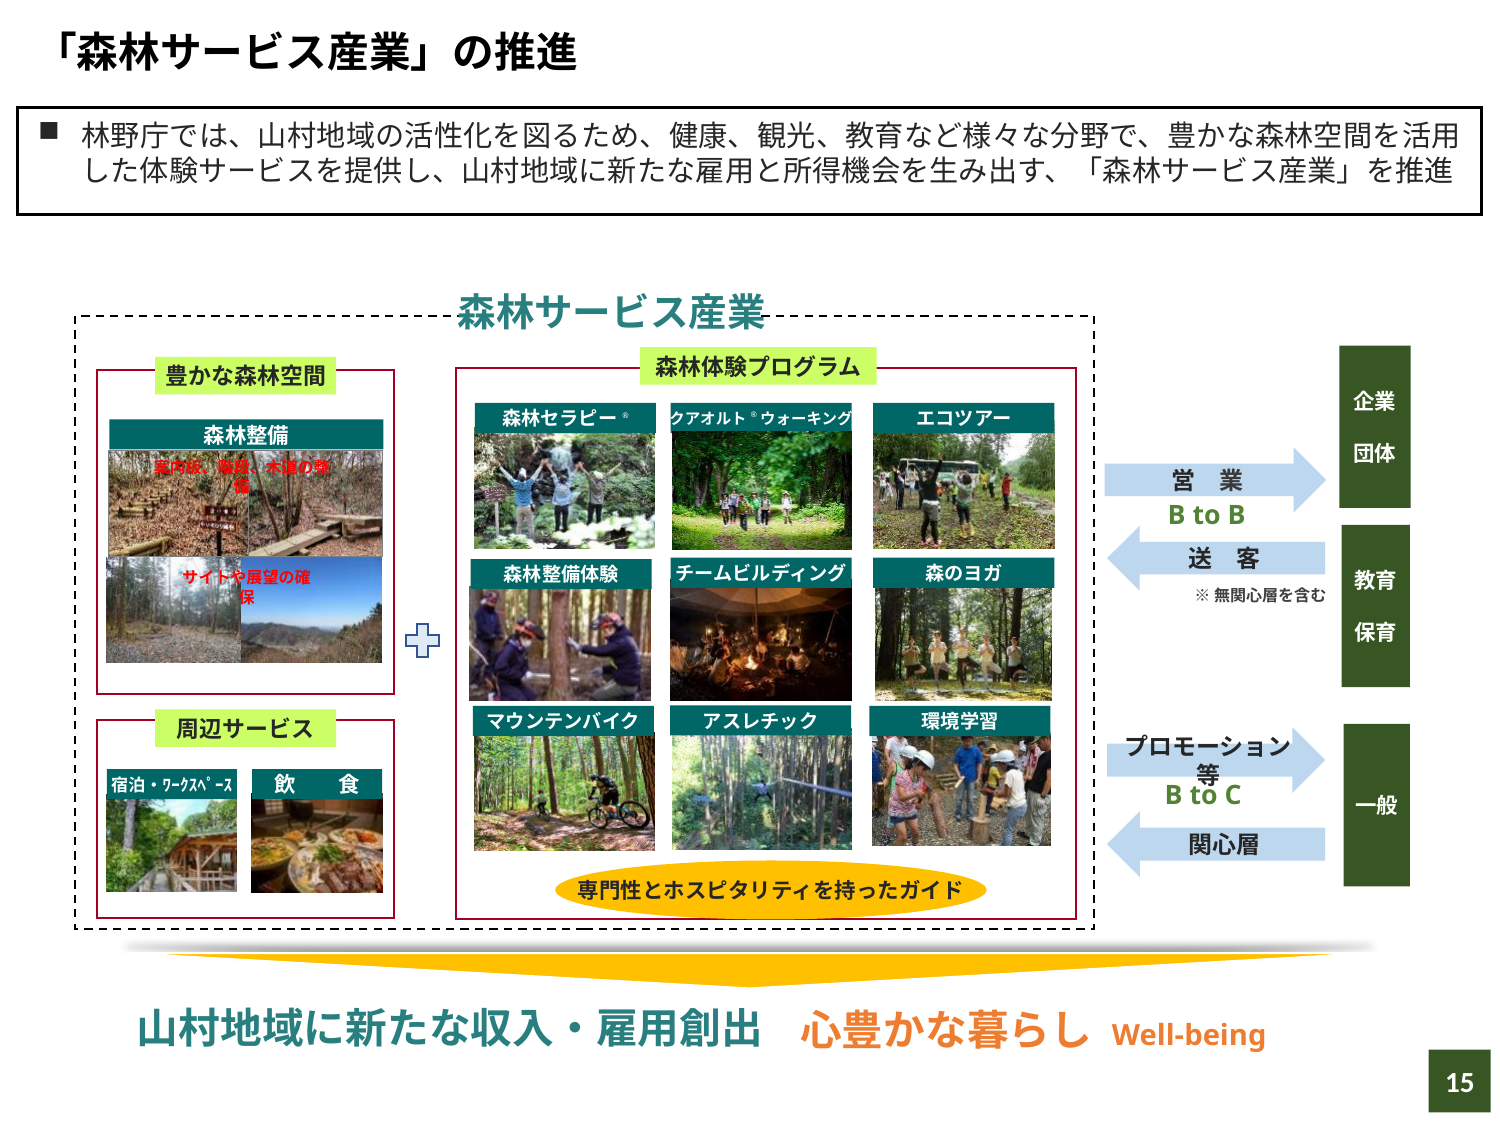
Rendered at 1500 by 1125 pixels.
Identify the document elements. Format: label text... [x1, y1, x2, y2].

picture [474, 427, 655, 549]
text_box マウンテンバイク [472, 705, 654, 736]
picture [251, 793, 383, 893]
text_box 森林整備体験 [470, 559, 652, 590]
text_box 山村地域に新たな収入・雇用創出 [161, 1010, 739, 1044]
picture [672, 431, 852, 550]
text_box 豊かな森林空間 [155, 356, 337, 395]
picture [873, 411, 1055, 549]
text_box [1104, 345, 1411, 688]
text_box 森林セラピー® [474, 402, 656, 434]
text_box 「森林サービス産業」の推進 [20, 18, 593, 84]
text_box 森林整備 [109, 419, 384, 450]
picture [672, 728, 852, 850]
picture [106, 794, 237, 892]
text_box チームビルディング [670, 557, 852, 579]
text_box [96, 369, 395, 695]
picture [872, 732, 1051, 846]
text_box [74, 315, 1095, 930]
text_box [125, 952, 1374, 990]
text_box 森林サービス産業 [464, 293, 759, 328]
picture [106, 450, 382, 663]
text_box エコツアー [873, 402, 1055, 411]
text_box 森のヨガ [873, 557, 1055, 588]
picture [469, 586, 651, 701]
picture [474, 732, 655, 851]
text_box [1107, 723, 1410, 887]
text_box 14 [1428, 1049, 1492, 1113]
picture [670, 579, 852, 701]
text_box 環境学習 [869, 705, 1051, 737]
picture [875, 582, 1052, 701]
text_box アスレチック [670, 705, 852, 736]
text_box 心豊かな暮らし Well-being [784, 996, 1283, 1062]
text_box 林野庁では、山村地域の活性化を図るため、健康、観光、教育など様々な分野で、豊かな森林空間を活用した体験サービスを提供し、山村地域に新たな雇用と所得機会を生み出す、「森林サービス産業」を推進 [17, 106, 1482, 216]
